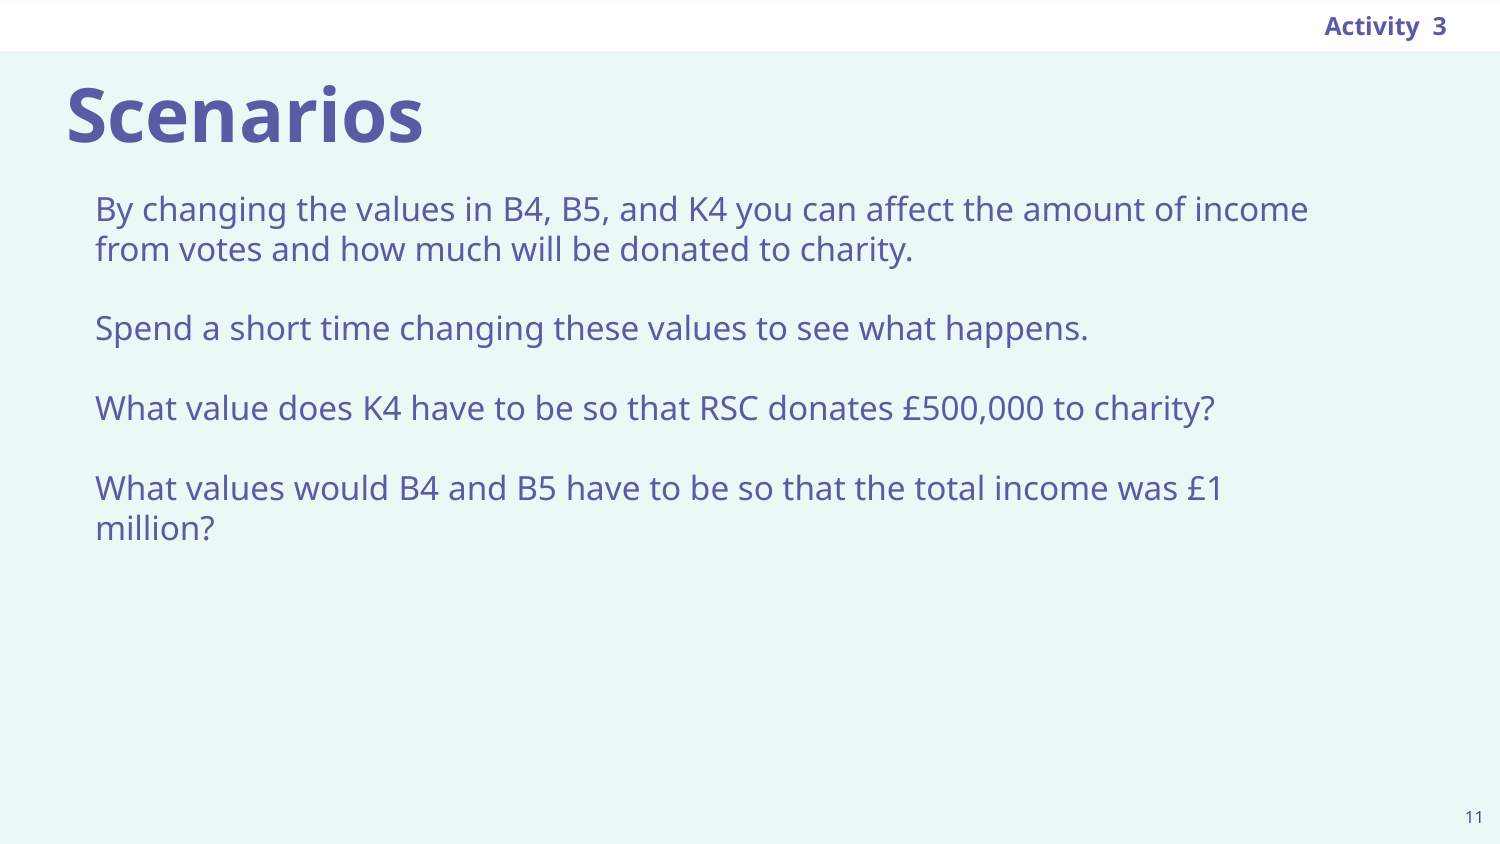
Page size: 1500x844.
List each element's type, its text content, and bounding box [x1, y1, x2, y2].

title Scenarios [51, 52, 1449, 212]
text_box By changing the values in B4, B5, and K4 you can affect the amount of income from votes and how much will be donated to charity. Spend a short time changing these values to see what happens. What value does K4 have to be so that RSC donates £500,000 to charity? What values would B4 and B5 have to be so that the total income was £1 million? [80, 191, 1368, 583]
slide_number 11 [1448, 792, 1500, 844]
subtitle Activity 3 [862, 0, 1448, 52]
